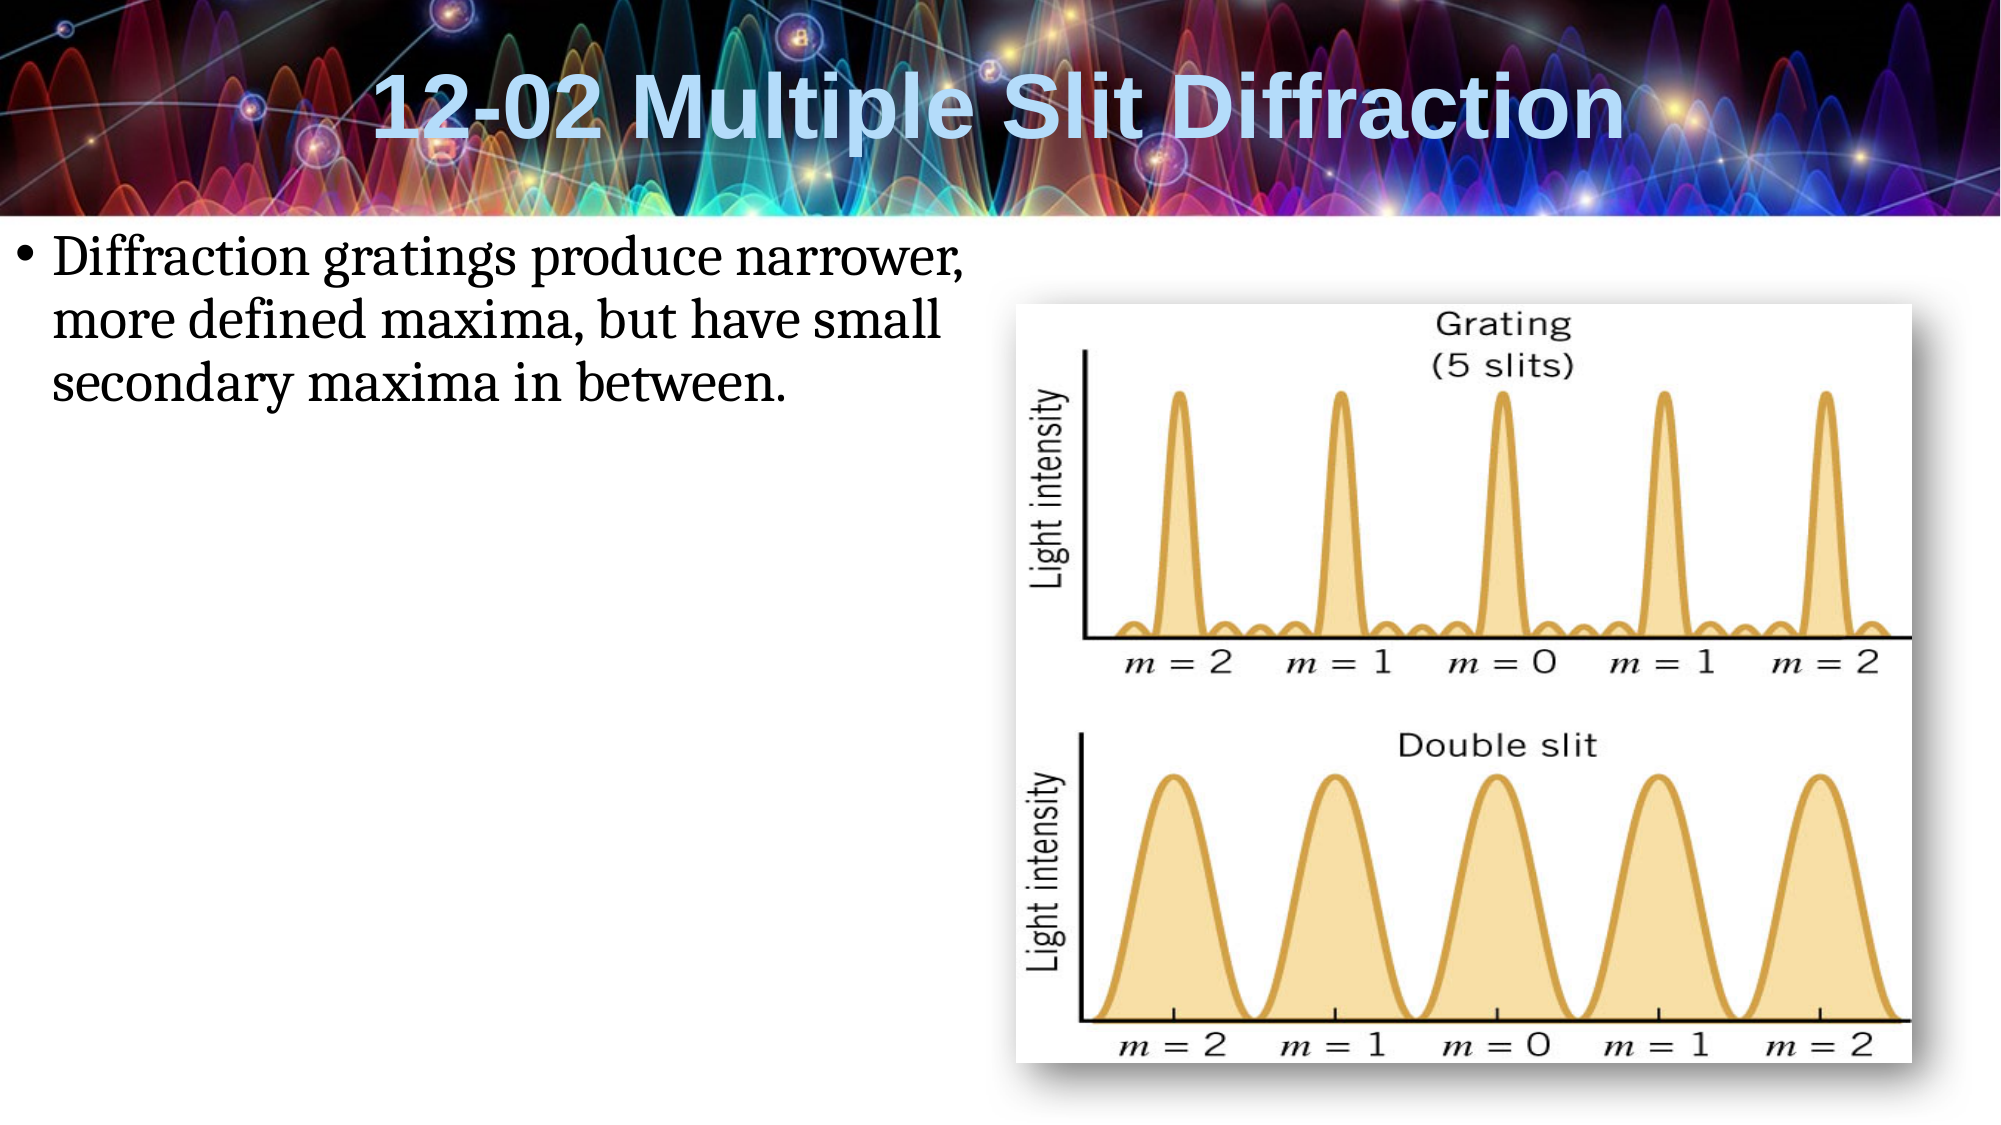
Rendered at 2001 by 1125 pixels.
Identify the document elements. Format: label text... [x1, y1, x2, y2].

list Diffraction gratings produce narrower, more defined maxima, but have small secondary maxima in between. [0, 217, 988, 1066]
picture [0, 0, 2001, 1125]
title 12-02 Multiple Slit Diffraction [0, 0, 2000, 218]
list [1016, 304, 1913, 1063]
